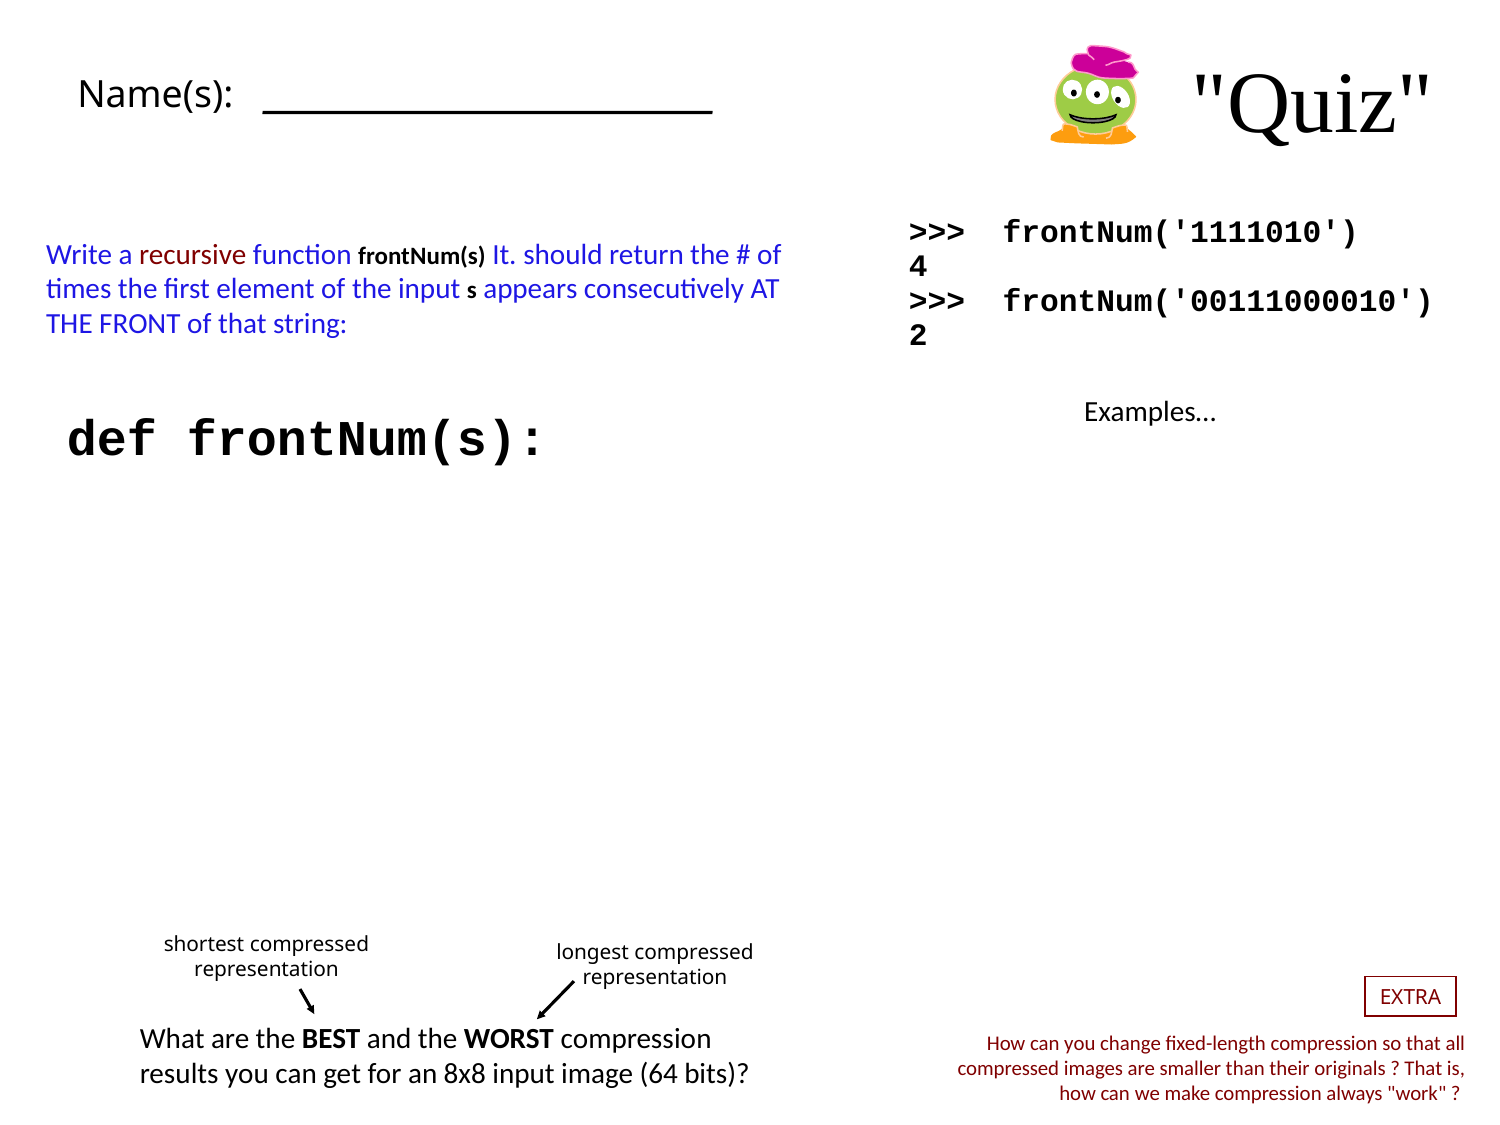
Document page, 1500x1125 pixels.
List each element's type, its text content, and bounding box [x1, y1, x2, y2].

text_box shortest compressed representation [141, 922, 392, 988]
text_box longest compressed representation [523, 931, 787, 997]
text_box Examples… [1050, 384, 1251, 435]
text_box EXTRA [1364, 976, 1457, 1016]
text_box [299, 989, 315, 1015]
text_box [536, 981, 575, 1020]
text_box How can you change fixed-length compression so that all compressed images are smaller than their originals ? That is, how can we make compression always "work" ? [937, 1022, 1481, 1112]
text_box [1051, 45, 1139, 145]
text_box What are the BEST and the WORST compression results you can get for an 8x8 input image (64 bits)? [125, 1012, 797, 1098]
text_box Write a recursive function frontNum(s) It. should return the # of times the first element of the input s appears consecutively AT THE FRONT of that string: [31, 227, 844, 348]
text_box def frontNum(s): [52, 398, 628, 474]
text_box "Quiz" [1162, 37, 1463, 158]
text_box Name(s): [62, 62, 325, 123]
text_box >>> frontNum('1111010') 4 >>> frontNum('00111000010') 2 [894, 220, 1475, 357]
